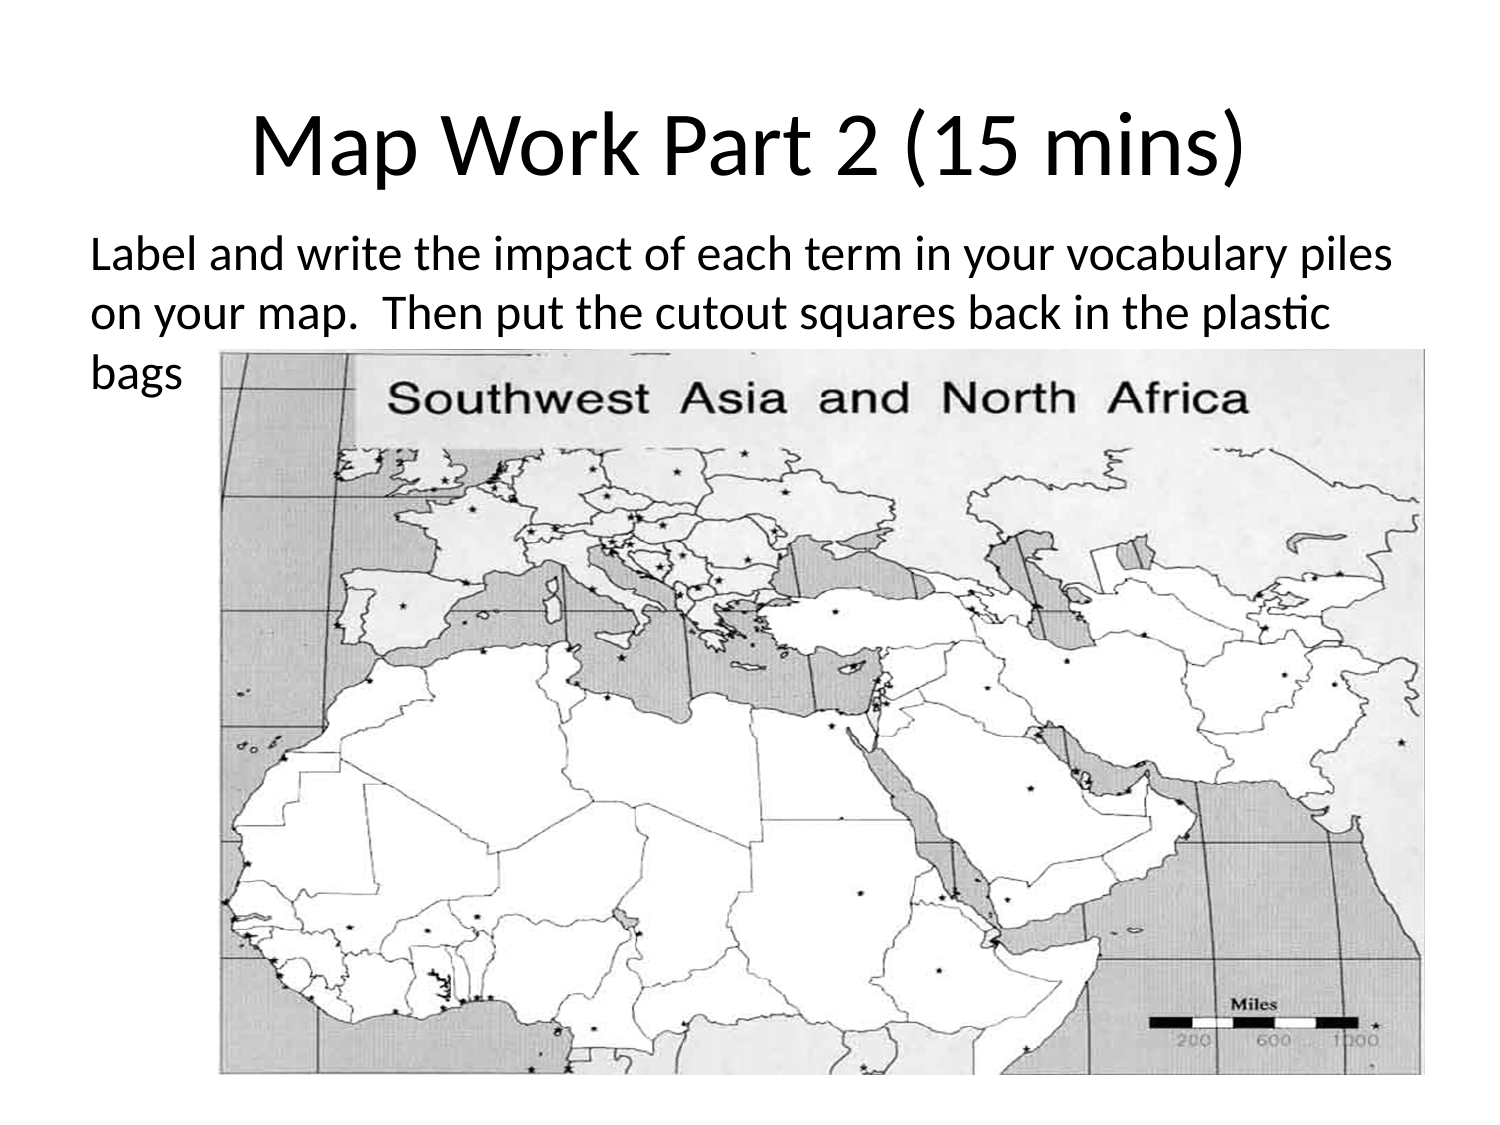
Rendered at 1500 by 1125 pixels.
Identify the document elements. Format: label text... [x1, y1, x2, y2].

picture [218, 349, 1426, 1076]
title Map Work Part 2 (15 mins) [75, 45, 1425, 212]
list Label and write the impact of each term in your vocabulary piles on your map. Then put the cutout squares back in the plastic bags [75, 212, 1425, 955]
